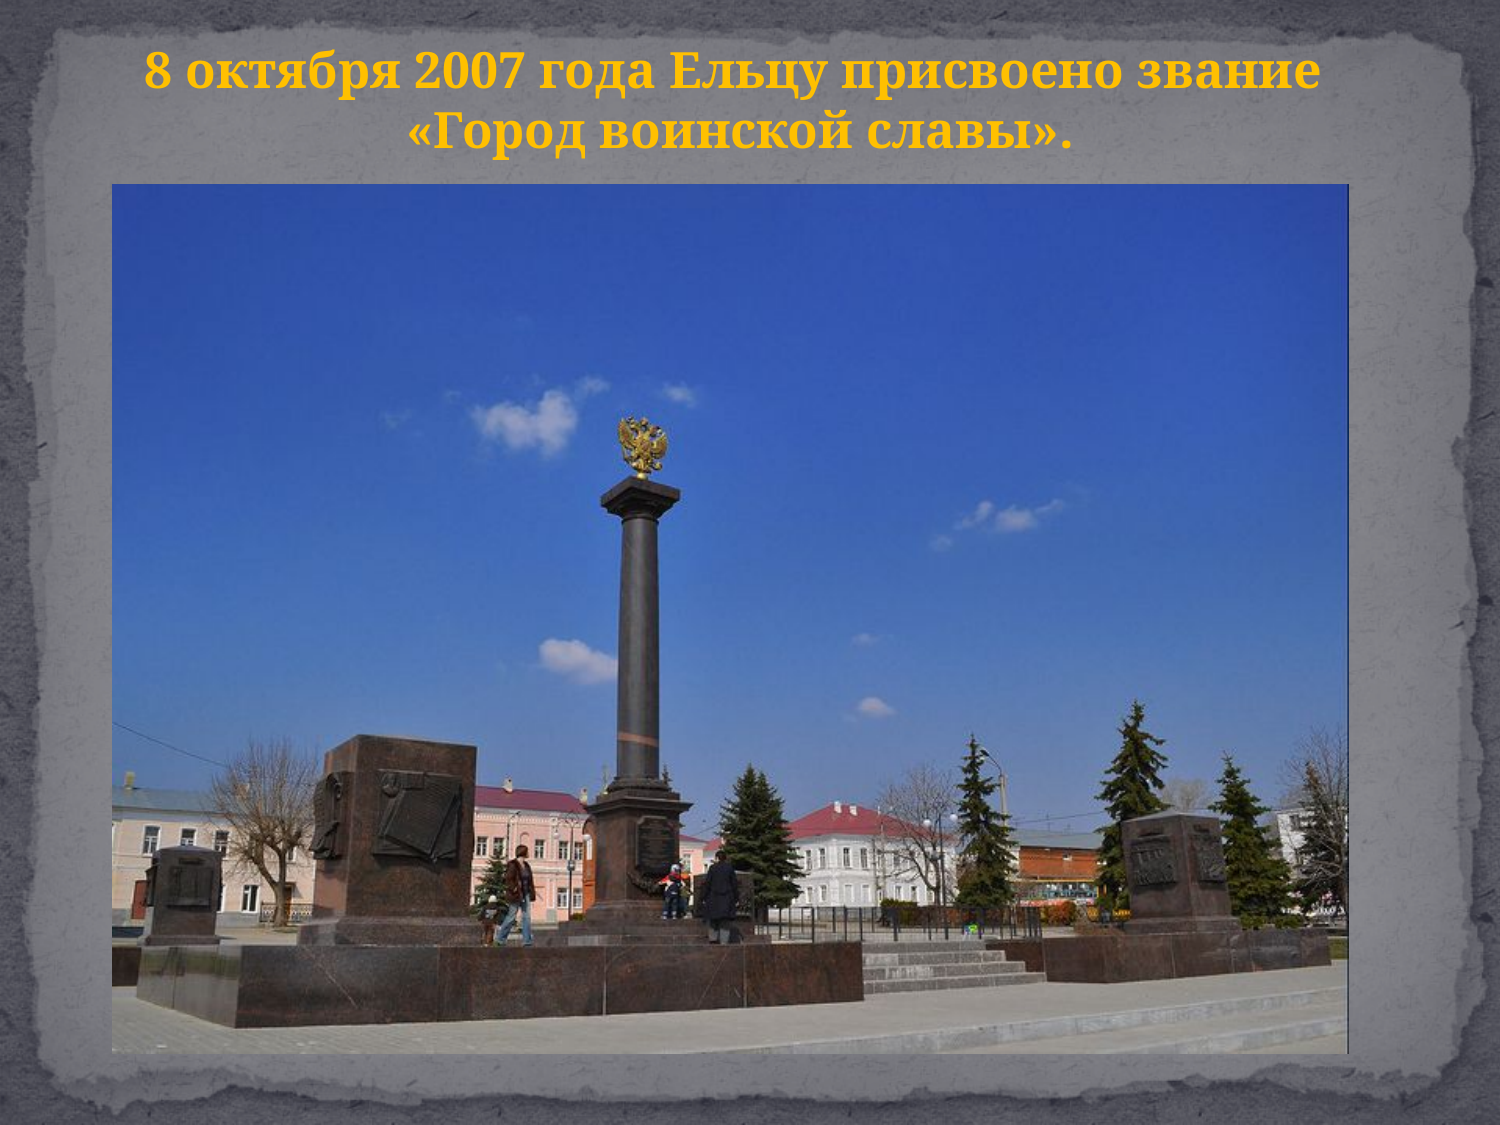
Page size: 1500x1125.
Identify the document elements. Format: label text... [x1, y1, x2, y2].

picture [112, 184, 1349, 1054]
text_box 8 октября 2007 года Ельцу присвоено звание «Город воинской славы». [130, 30, 1351, 166]
